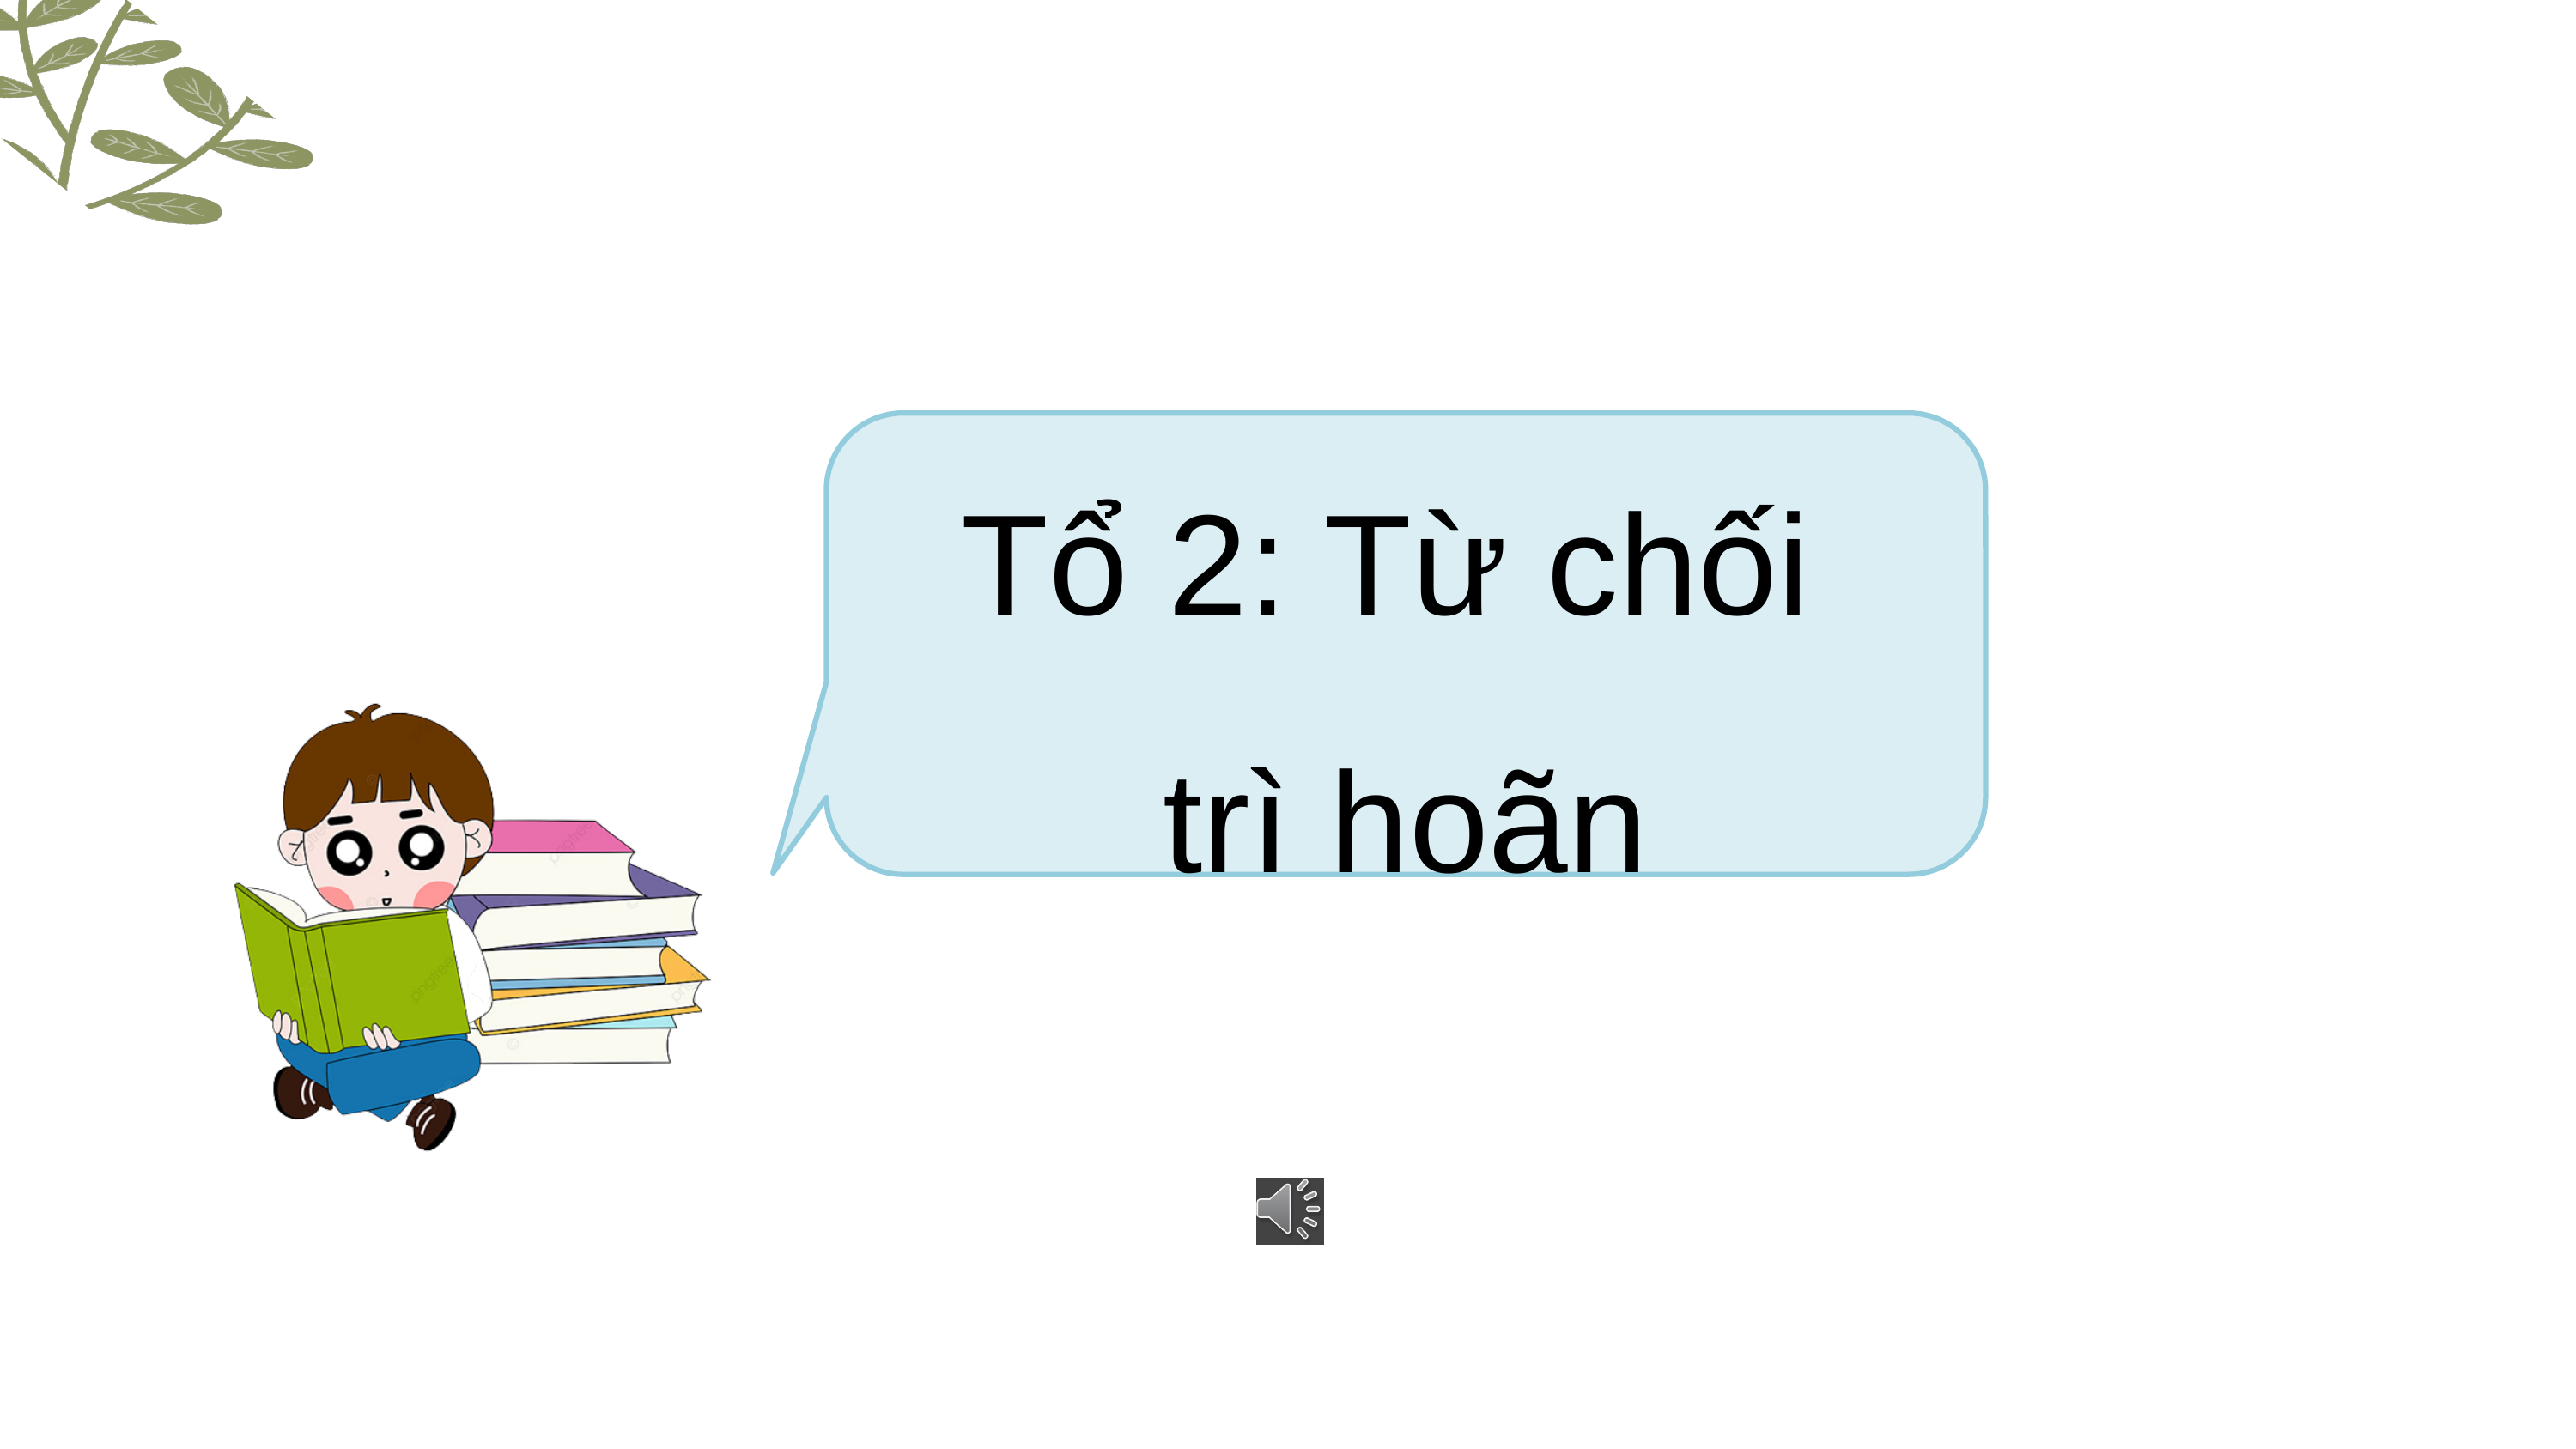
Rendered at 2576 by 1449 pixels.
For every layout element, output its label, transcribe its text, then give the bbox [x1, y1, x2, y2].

text_box [0, 0, 329, 307]
picture [204, 702, 725, 1177]
picture [1255, 1176, 1325, 1246]
text_box Tổ 2: Từ chối trì hoãn [771, 411, 1988, 876]
